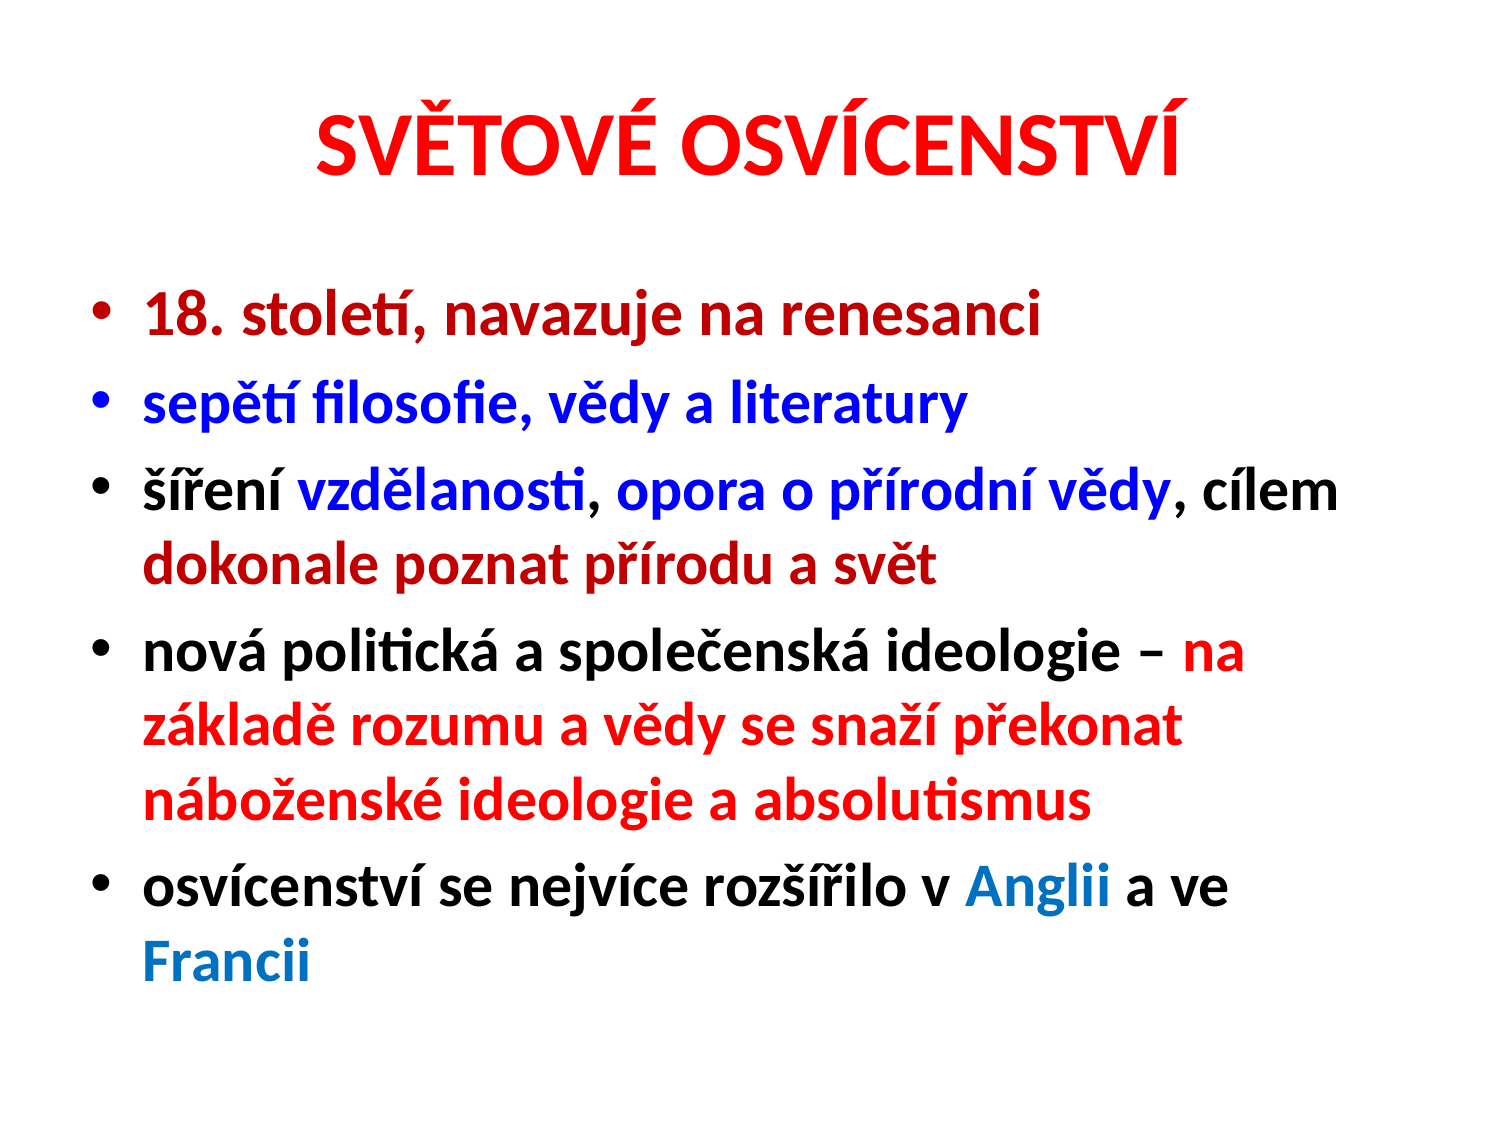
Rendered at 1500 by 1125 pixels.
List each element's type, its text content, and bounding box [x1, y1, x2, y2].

title SVĚTOVÉ OSVÍCENSTVÍ [75, 45, 1425, 233]
list 18. století, navazuje na renesanci sepětí filosofie, vědy a literatury šíření vzdělanosti, opora o přírodní vědy, cílem dokonale poznat přírodu a svět nová politická a společenská ideologie – na základě rozumu a vědy se snaží překonat náboženské ideologie a absolutismus osvícenství se nejvíce rozšířilo v Anglii a ve Francii [75, 262, 1425, 1005]
